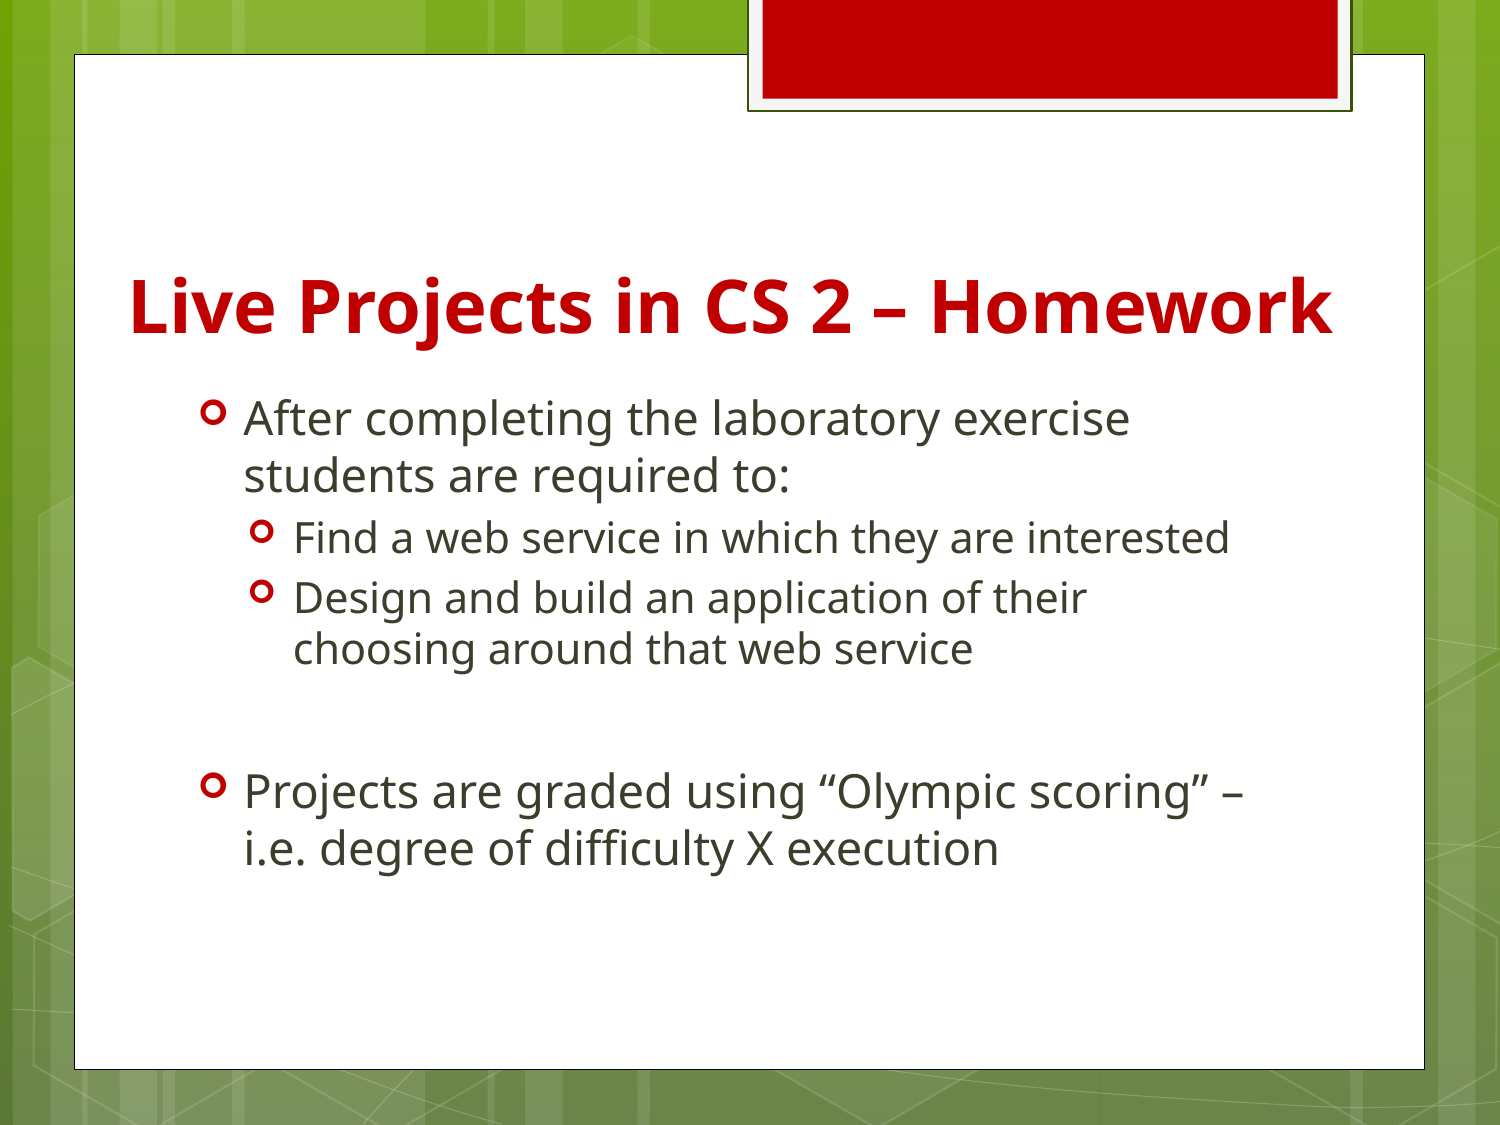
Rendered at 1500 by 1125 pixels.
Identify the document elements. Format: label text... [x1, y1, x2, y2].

title Live Projects in CS 2 – Homework [112, 168, 1363, 357]
list After completing the laboratory exercise students are required to: Find a web service in which they are interested Design and build an application of their choosing around that web service Projects are graded using “Olympic scoring” – i.e. degree of difficulty X execution [171, 381, 1283, 957]
